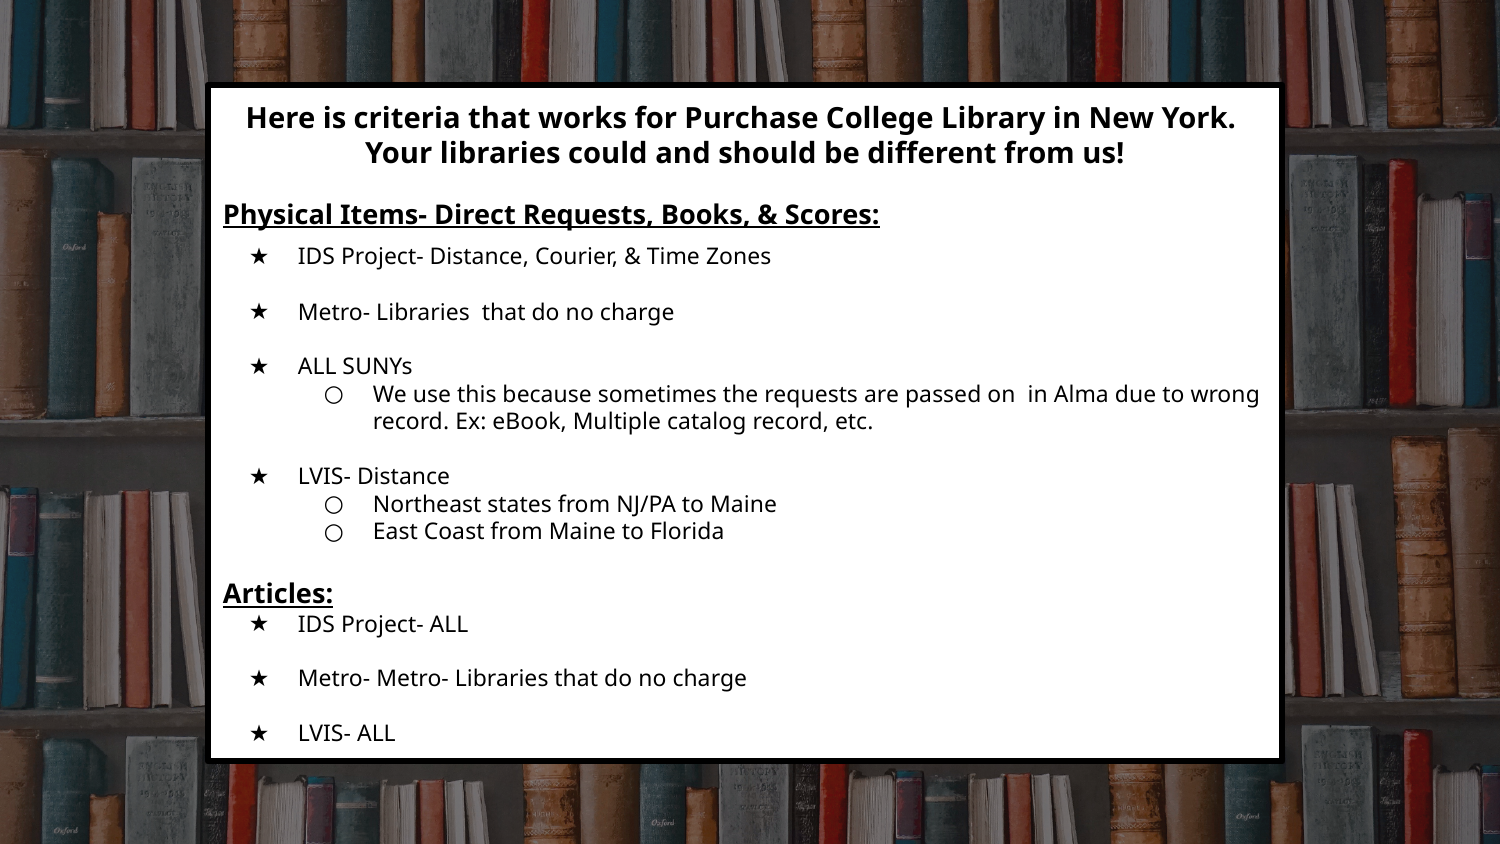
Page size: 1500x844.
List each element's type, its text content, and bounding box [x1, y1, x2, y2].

text_box Here is criteria that works for Purchase College Library in New York. Your libraries could and should be different from us! Physical Items- Direct Requests, Books, & Scores: IDS Project- Distance, Courier, & Time Zones Metro- Libraries that do no charge ALL SUNYs We use this because sometimes the requests are passed on in Alma due to wrong record. Ex: eBook, Multiple catalog record, etc. LVIS- Distance Northeast states from NJ/PA to Maine East Coast from Maine to Florida Articles: IDS Project- ALL Metro- Metro- Libraries that do no charge LVIS- ALL [207, 84, 1283, 762]
picture [0, 0, 1500, 844]
